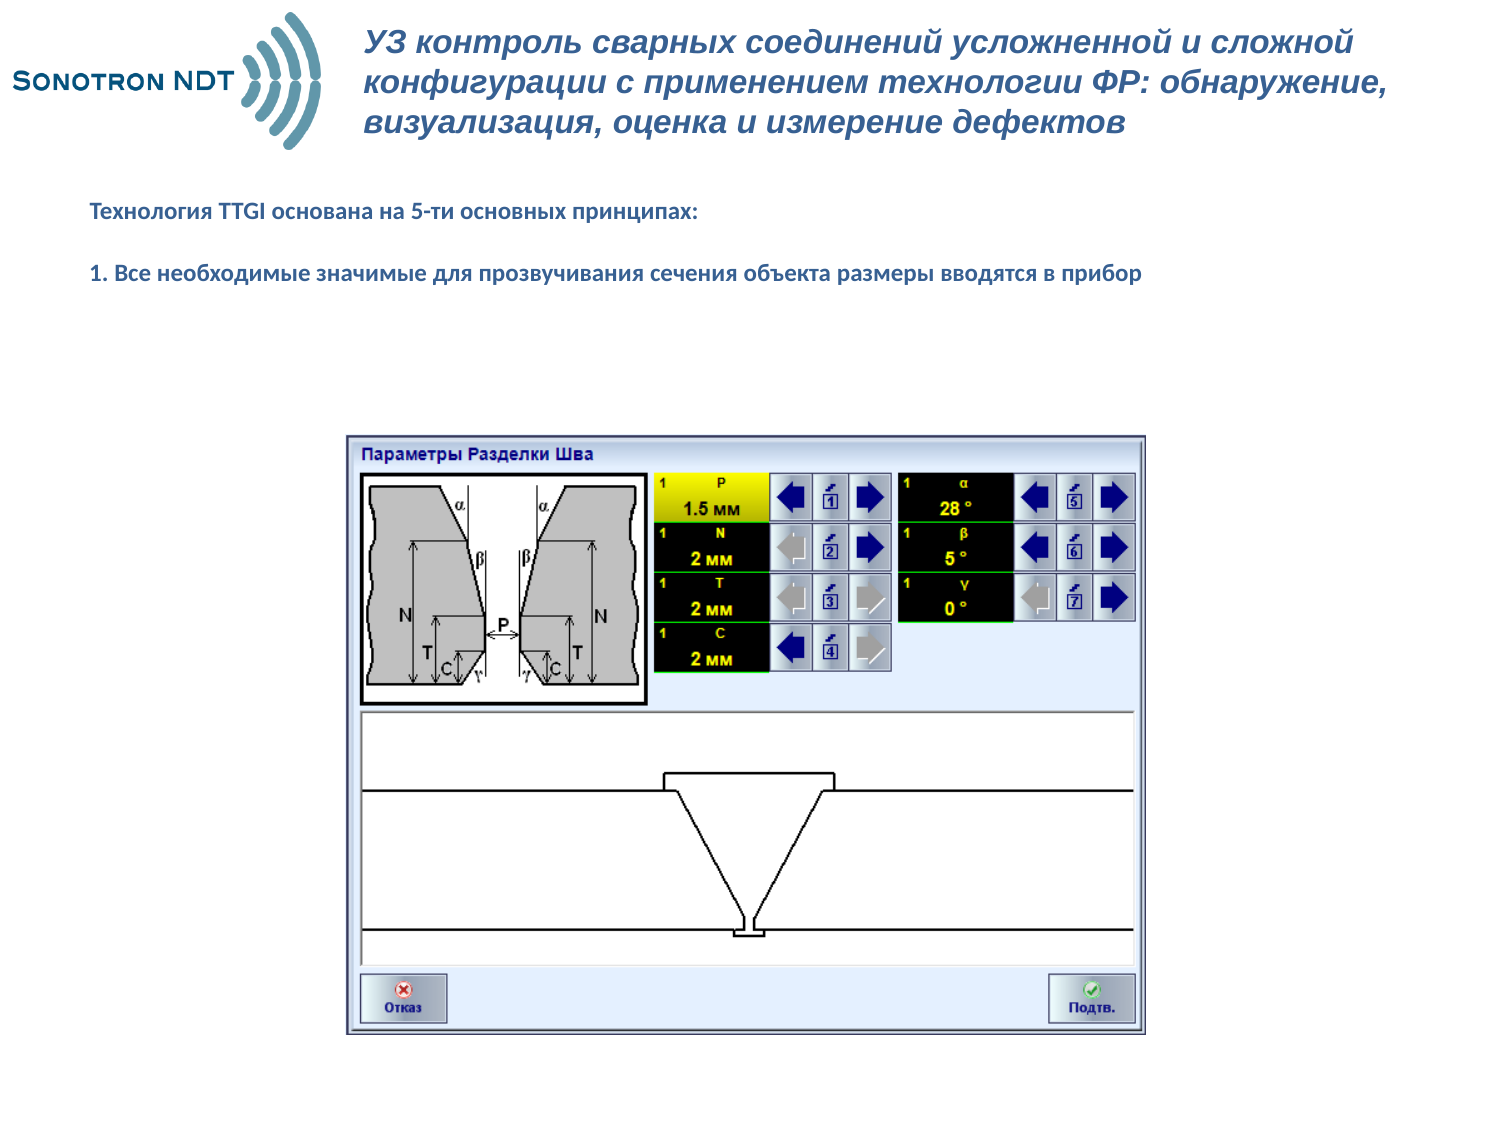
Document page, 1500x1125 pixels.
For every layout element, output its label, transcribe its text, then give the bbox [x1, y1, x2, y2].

text_box УЗ контроль сварных соединений усложненной и сложной конфигурации с применением технологии ФР: обнаружение, визуализация, оценка и измерение дефектов [1098, 12, 1454, 175]
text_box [562, 0, 1094, 426]
text_box УЗ контроль сварных соединений усложненной и сложной конфигурации с применением технологии ФР: обнаружение, визуализация, оценка и измерение дефектов [348, 12, 557, 175]
text_box Технология TTGI основана на 5-ти основных принципах: 1. Все необходимые значимые для прозвучивания сечения объекта размеры вводятся в прибор [1098, 187, 1425, 325]
picture [12, 12, 321, 151]
text_box Технология TTGI основана на 5-ти основных принципах: 1. Все необходимые значимые для прозвучивания сечения объекта размеры вводятся в прибор [74, 187, 557, 325]
picture [344, 434, 1146, 1036]
